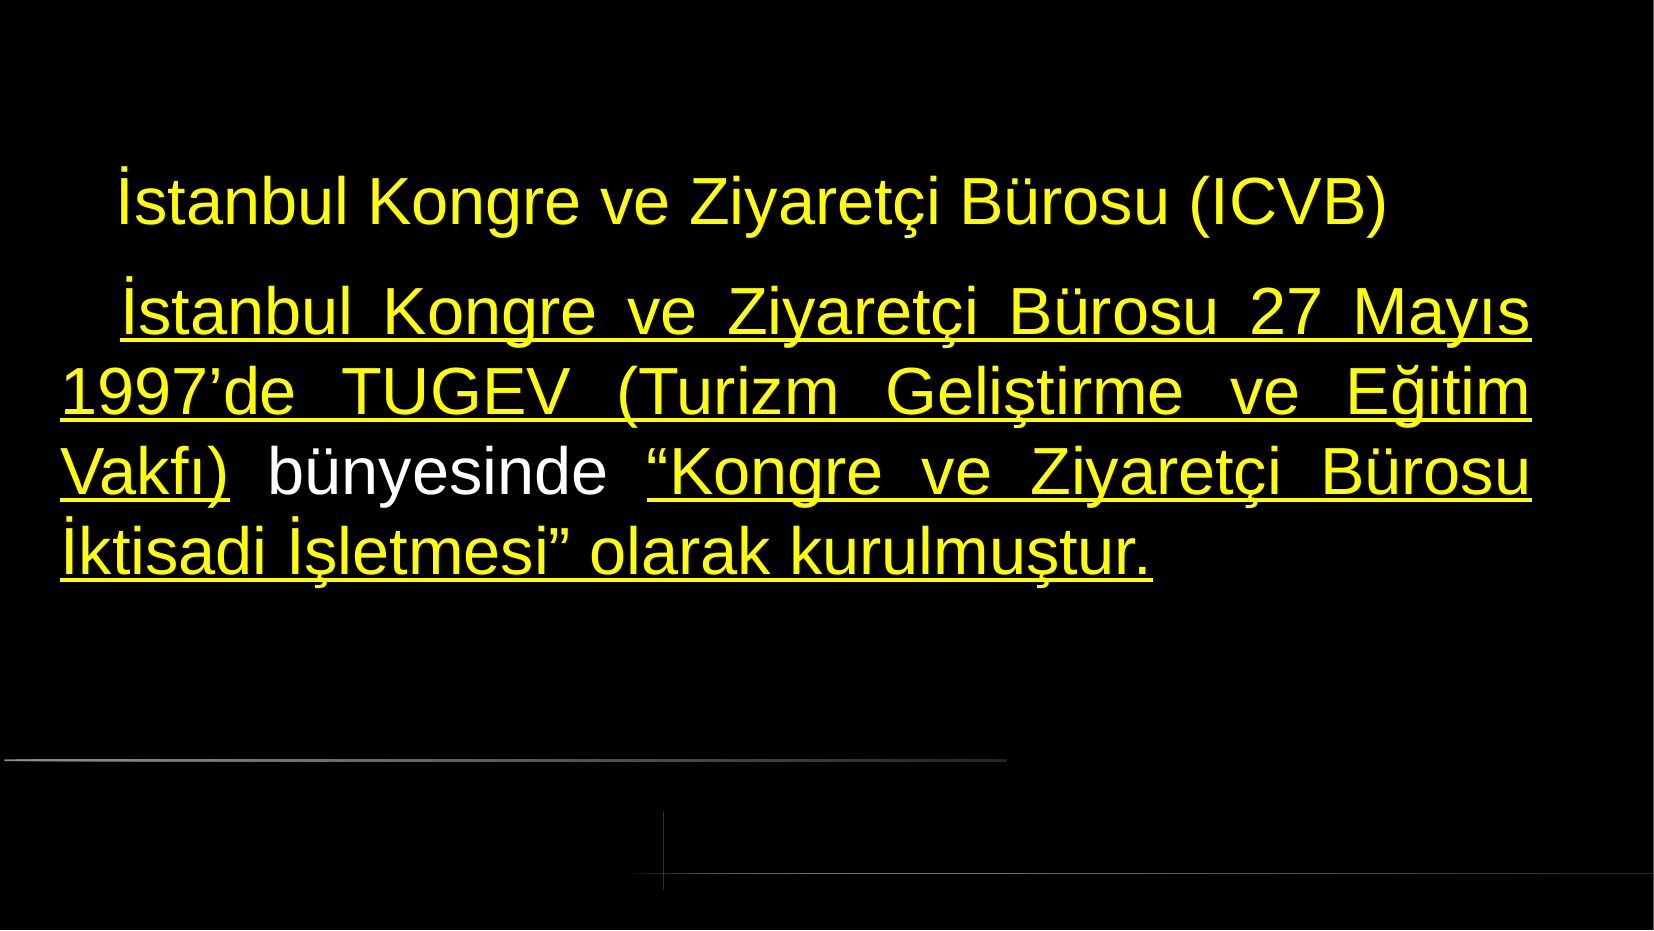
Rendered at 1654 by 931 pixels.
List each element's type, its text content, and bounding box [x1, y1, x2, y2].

list İstanbul Kongre ve Ziyaretçi Bürosu (ICVB) İstanbul Kongre ve Ziyaretçi Bürosu 27 Mayıs 1997’de TUGEV (Turizm Geliştirme ve Eğitim Vakfı) bünyesinde “Kongre ve Ziyaretçi Bürosu İktisadi İşletmesi” olarak kurulmuştur. [60, 48, 1533, 918]
